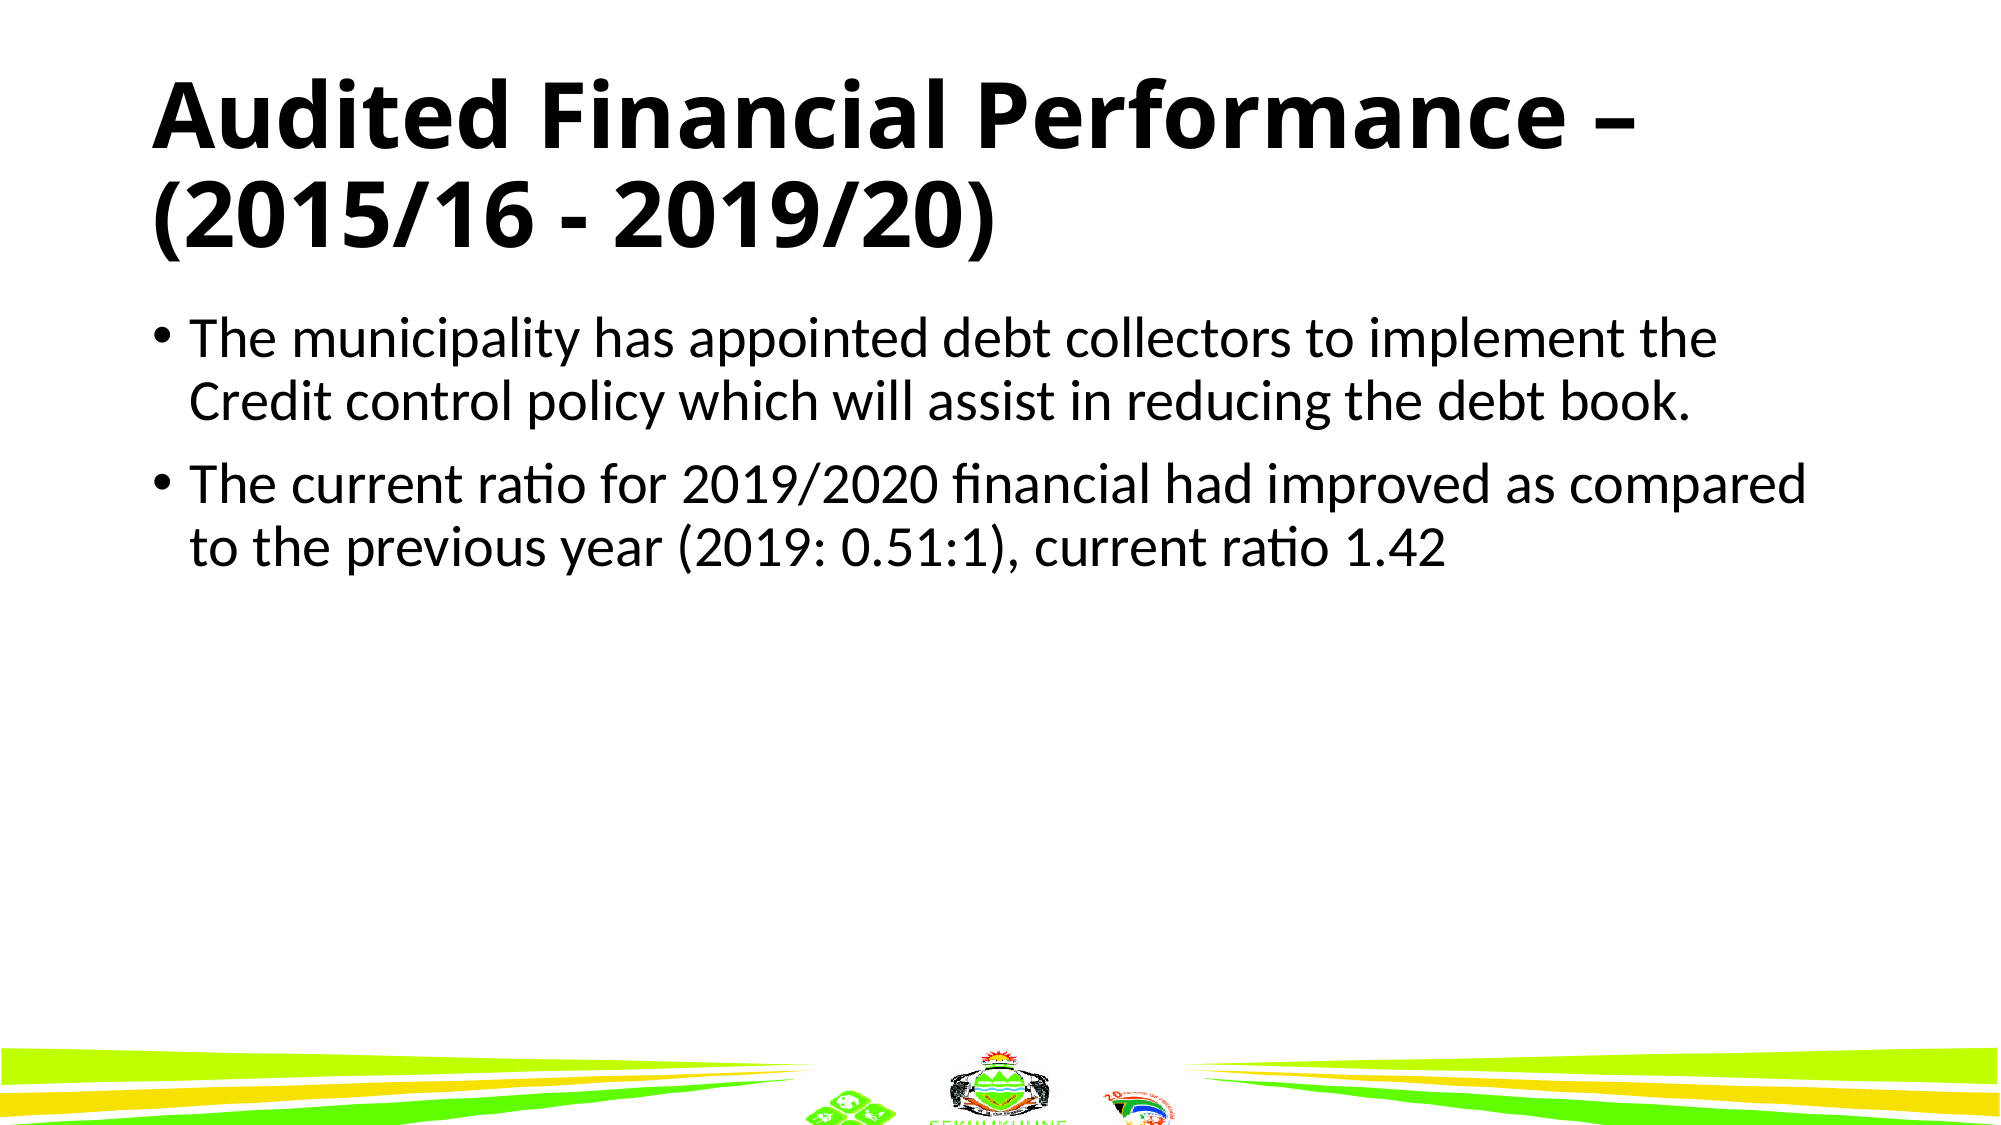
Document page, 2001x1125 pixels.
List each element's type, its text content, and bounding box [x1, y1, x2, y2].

title Audited Financial Performance – (2015/16 - 2019/20) [137, 59, 1863, 278]
picture [0, 1015, 2000, 1125]
list The municipality has appointed debt collectors to implement the Credit control policy which will assist in reducing the debt book. The current ratio for 2019/2020 financial had improved as compared to the previous year (2019: 0.51:1), current ratio 1.42 [137, 299, 1863, 1014]
